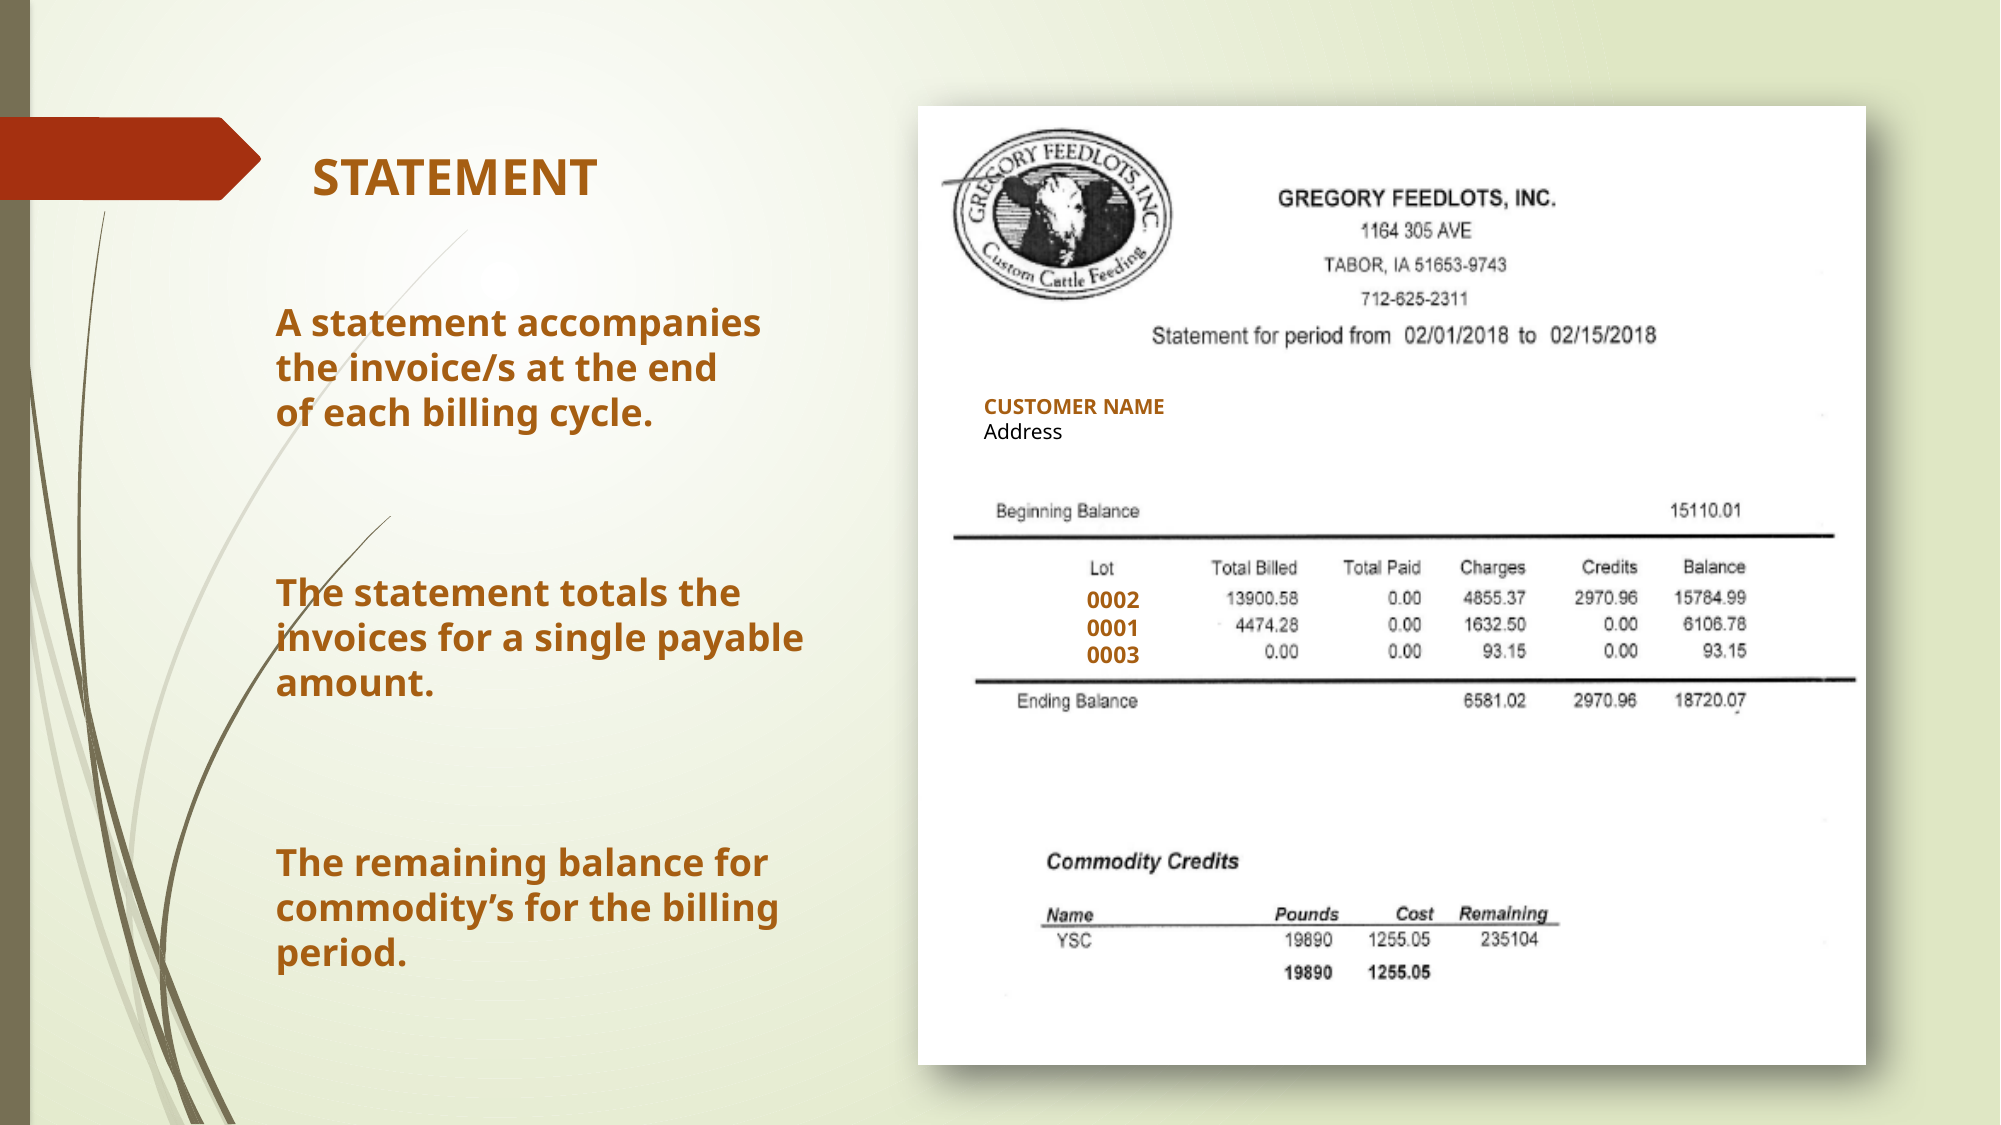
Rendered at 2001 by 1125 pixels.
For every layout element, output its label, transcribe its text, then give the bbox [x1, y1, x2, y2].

text_box A statement accompanies the invoice/s at the end of each billing cycle. The statement totals the invoices for a single payable amount. The remaining balance for commodity’s for the billing period. [260, 291, 849, 982]
text_box STATEMENT [298, 137, 614, 258]
picture [918, 106, 1866, 1065]
